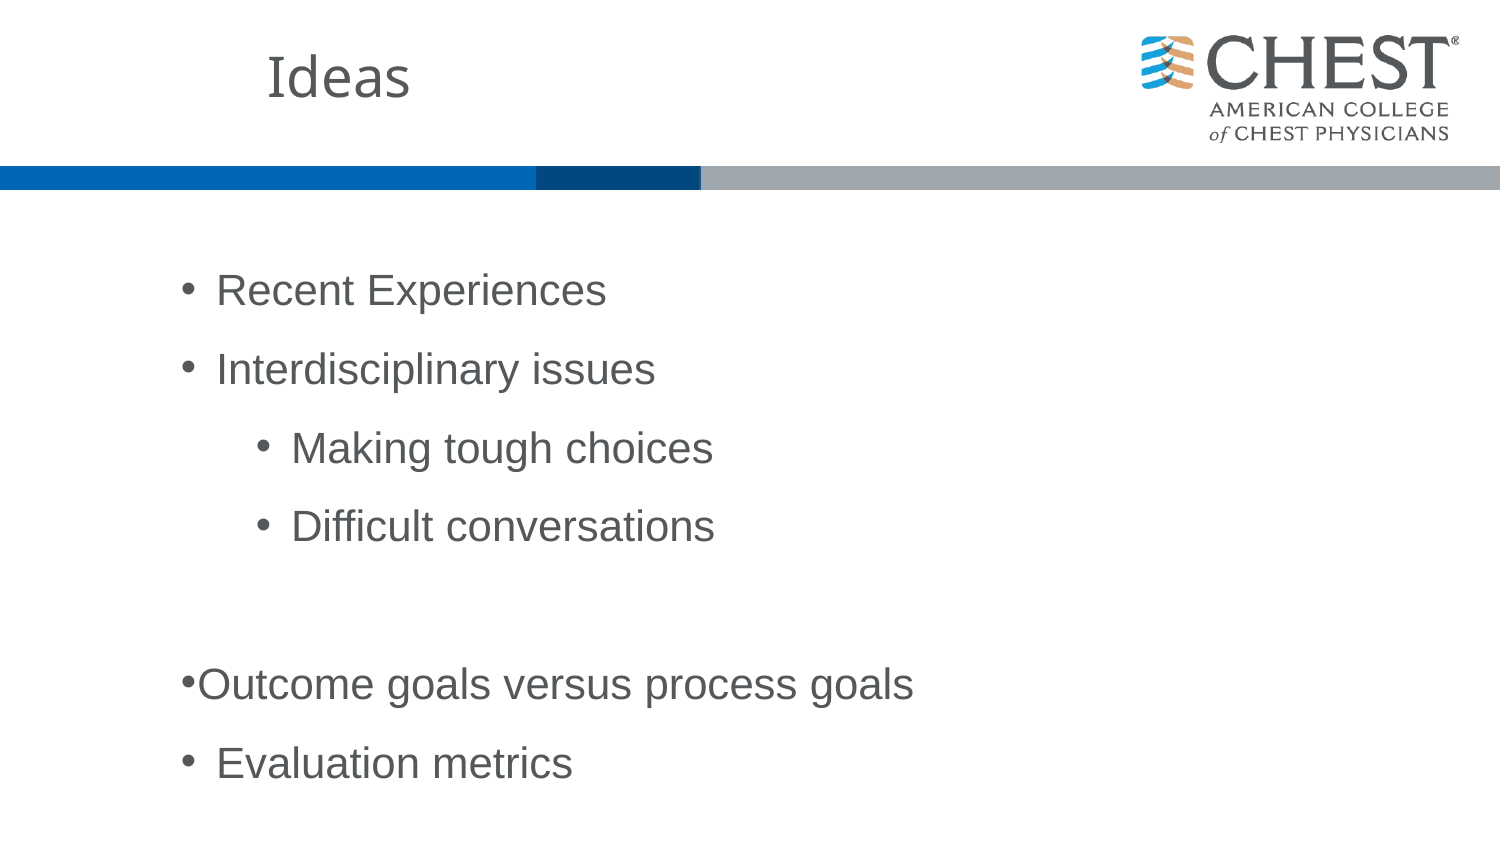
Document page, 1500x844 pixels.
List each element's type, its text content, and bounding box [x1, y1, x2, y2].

picture [0, 166, 1500, 190]
title Ideas [252, 25, 1210, 126]
text_box Recent Experiences Interdisciplinary issues Making tough choices Difficult conversations Outcome goals versus process goals Evaluation metrics [166, 228, 1441, 795]
